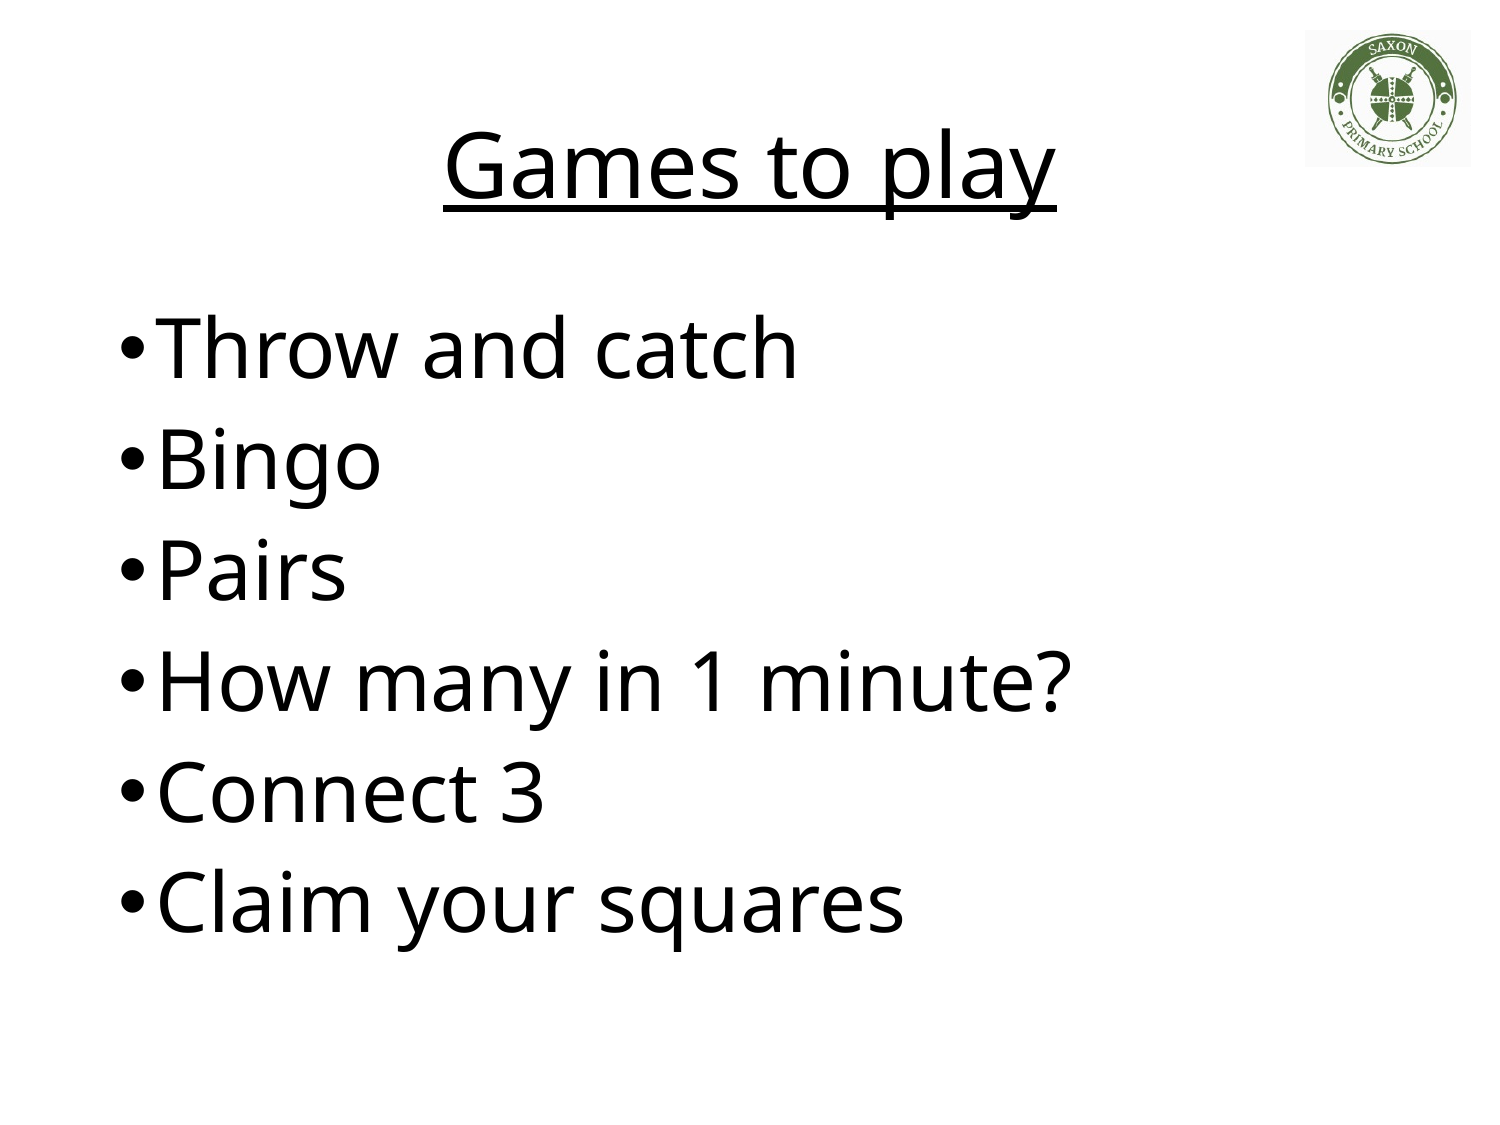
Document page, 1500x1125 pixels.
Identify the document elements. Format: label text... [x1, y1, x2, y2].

list Throw and catch Bingo Pairs How many in 1 minute? Connect 3 Claim your squares [103, 299, 1397, 1014]
title Games to play [103, 59, 1397, 278]
picture [1305, 30, 1471, 167]
